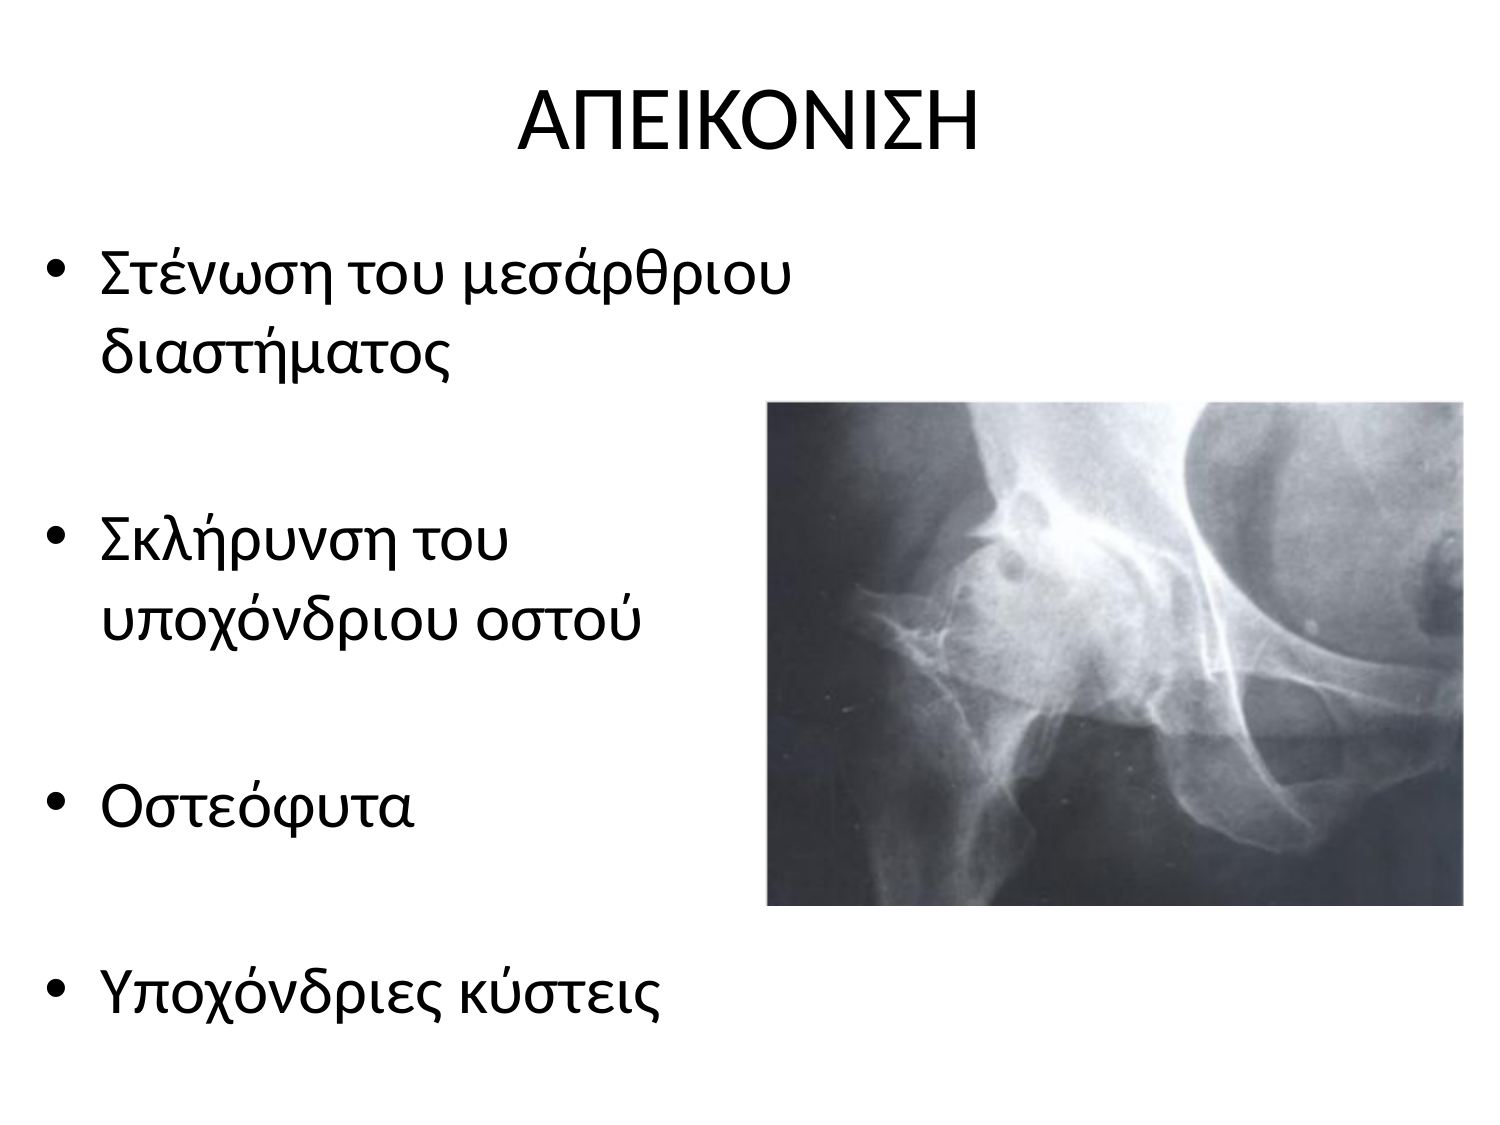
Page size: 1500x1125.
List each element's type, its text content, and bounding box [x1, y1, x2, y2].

list Στένωση του μεσάρθριου διαστήματος Σκλήρυνση του υποχόνδριου οστού Οστεόφυτα Υποχόνδριες κύστεις [29, 219, 870, 1083]
picture [761, 396, 1466, 906]
title ΑΠΕΙΚΟΝΙΣΗ [75, 19, 1425, 207]
